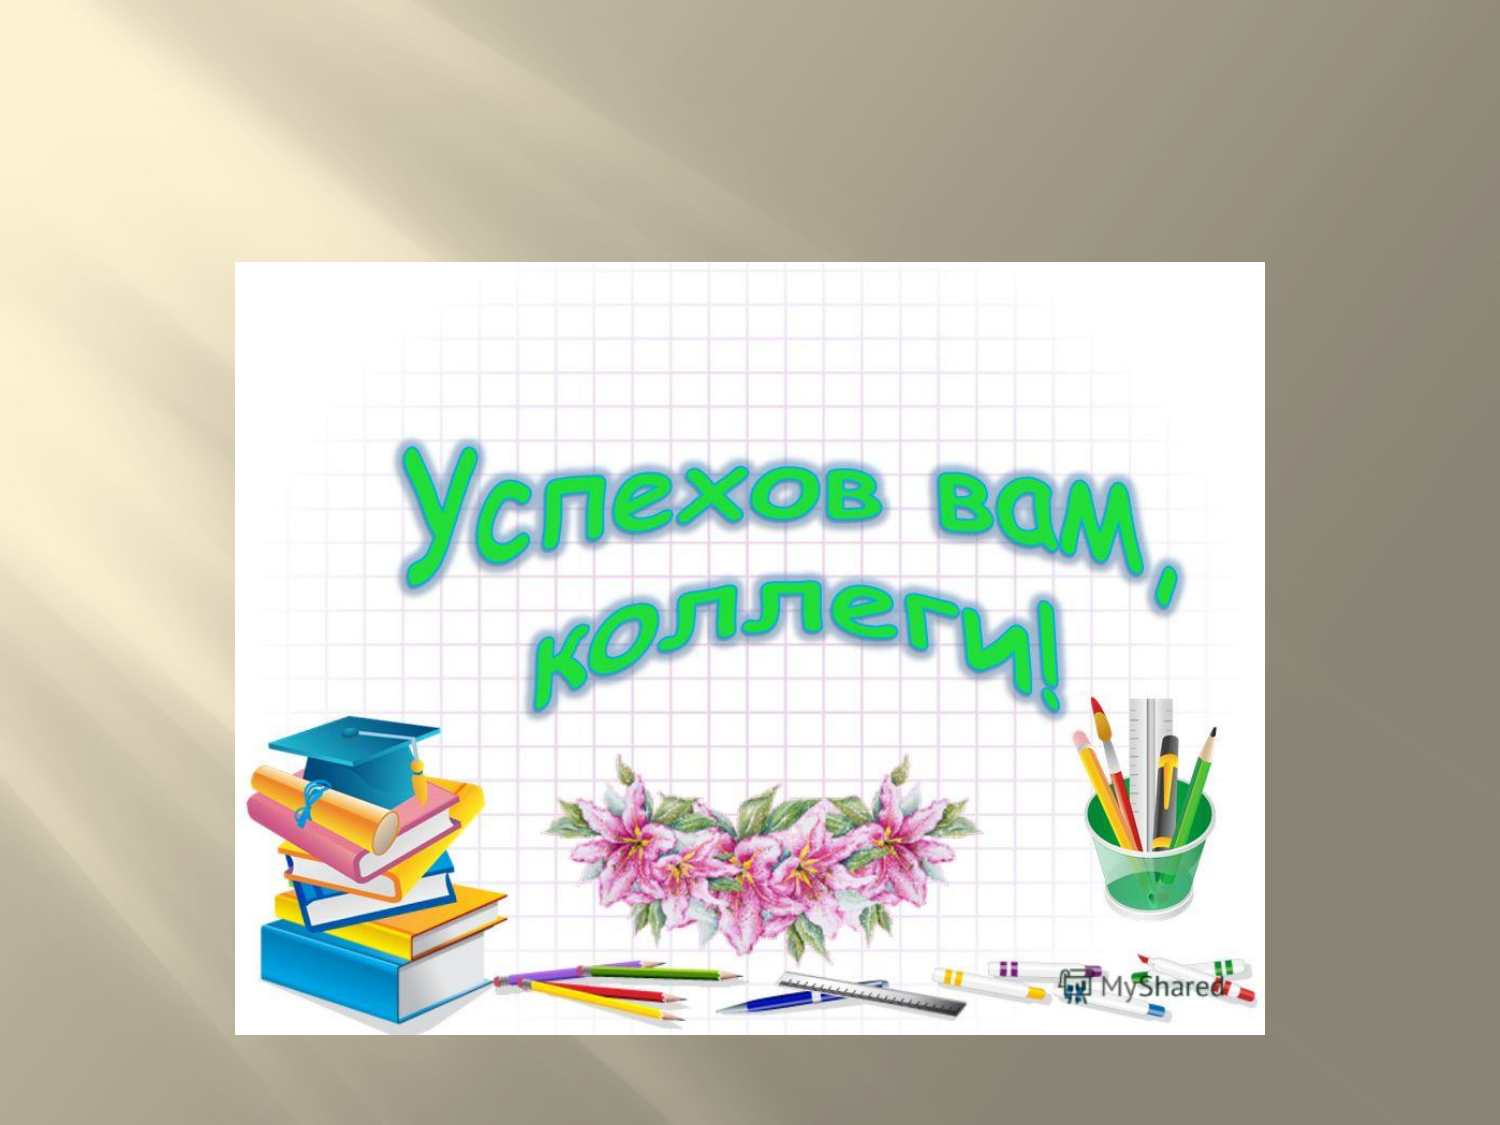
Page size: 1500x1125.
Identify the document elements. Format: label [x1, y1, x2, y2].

list [234, 262, 1266, 1036]
